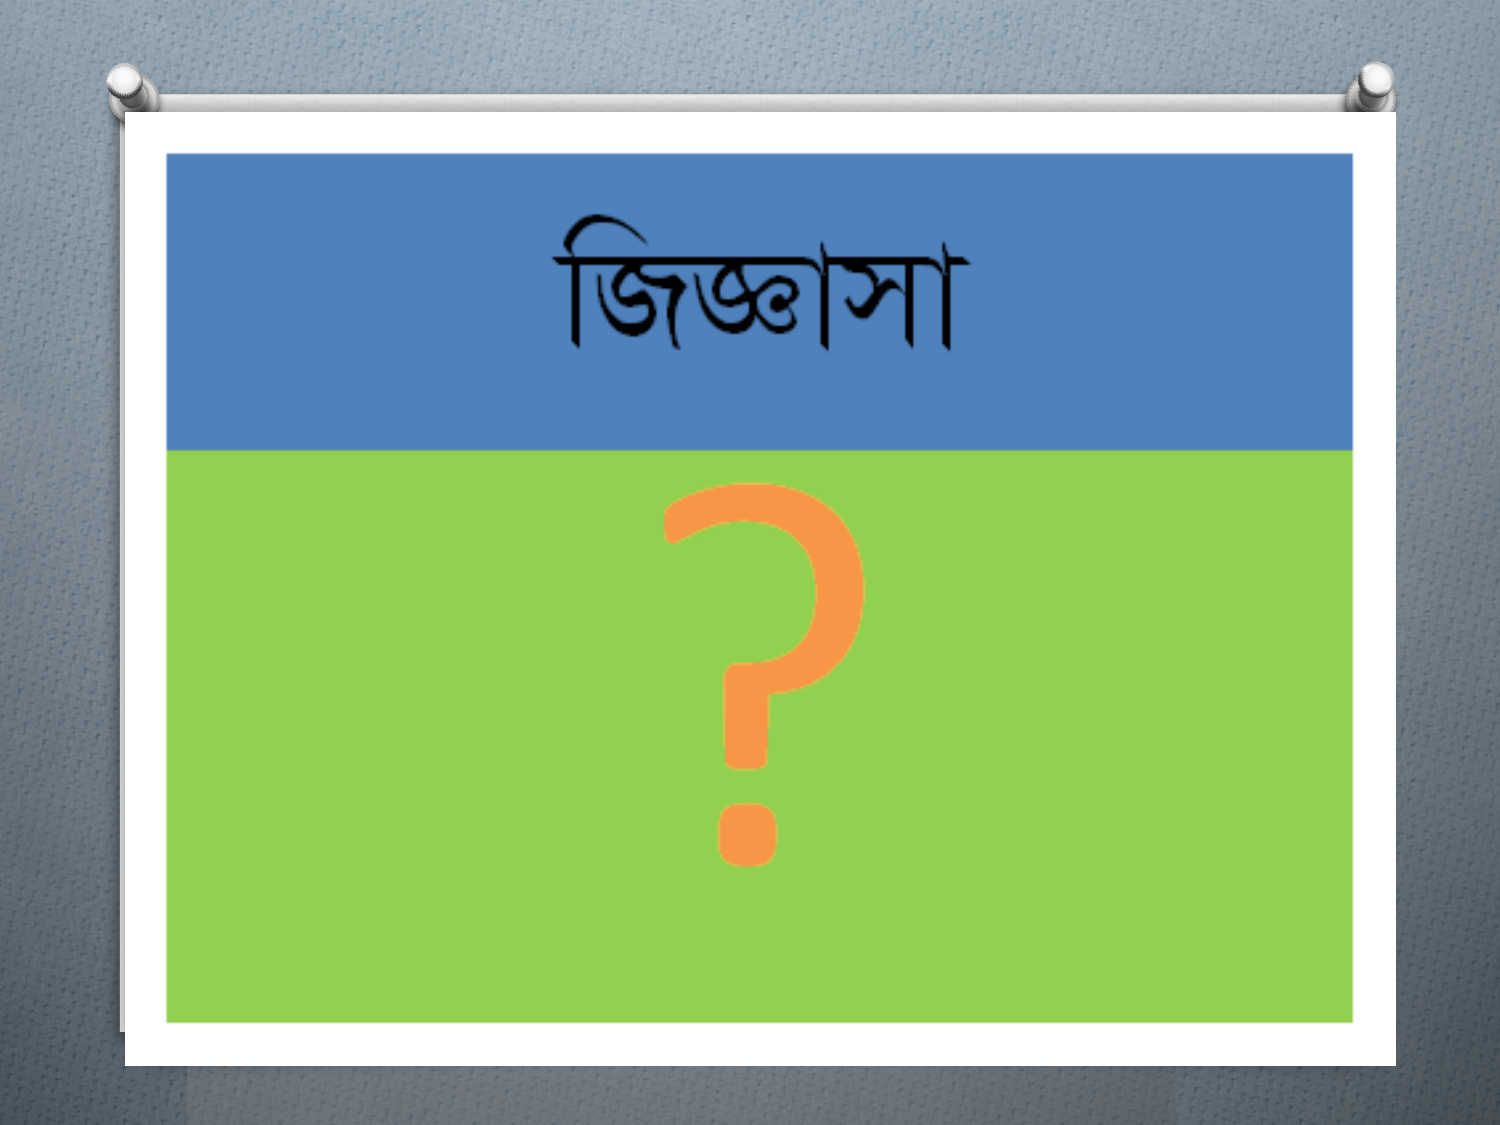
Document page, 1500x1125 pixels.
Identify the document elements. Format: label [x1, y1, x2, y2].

picture [75, 29, 1439, 1066]
